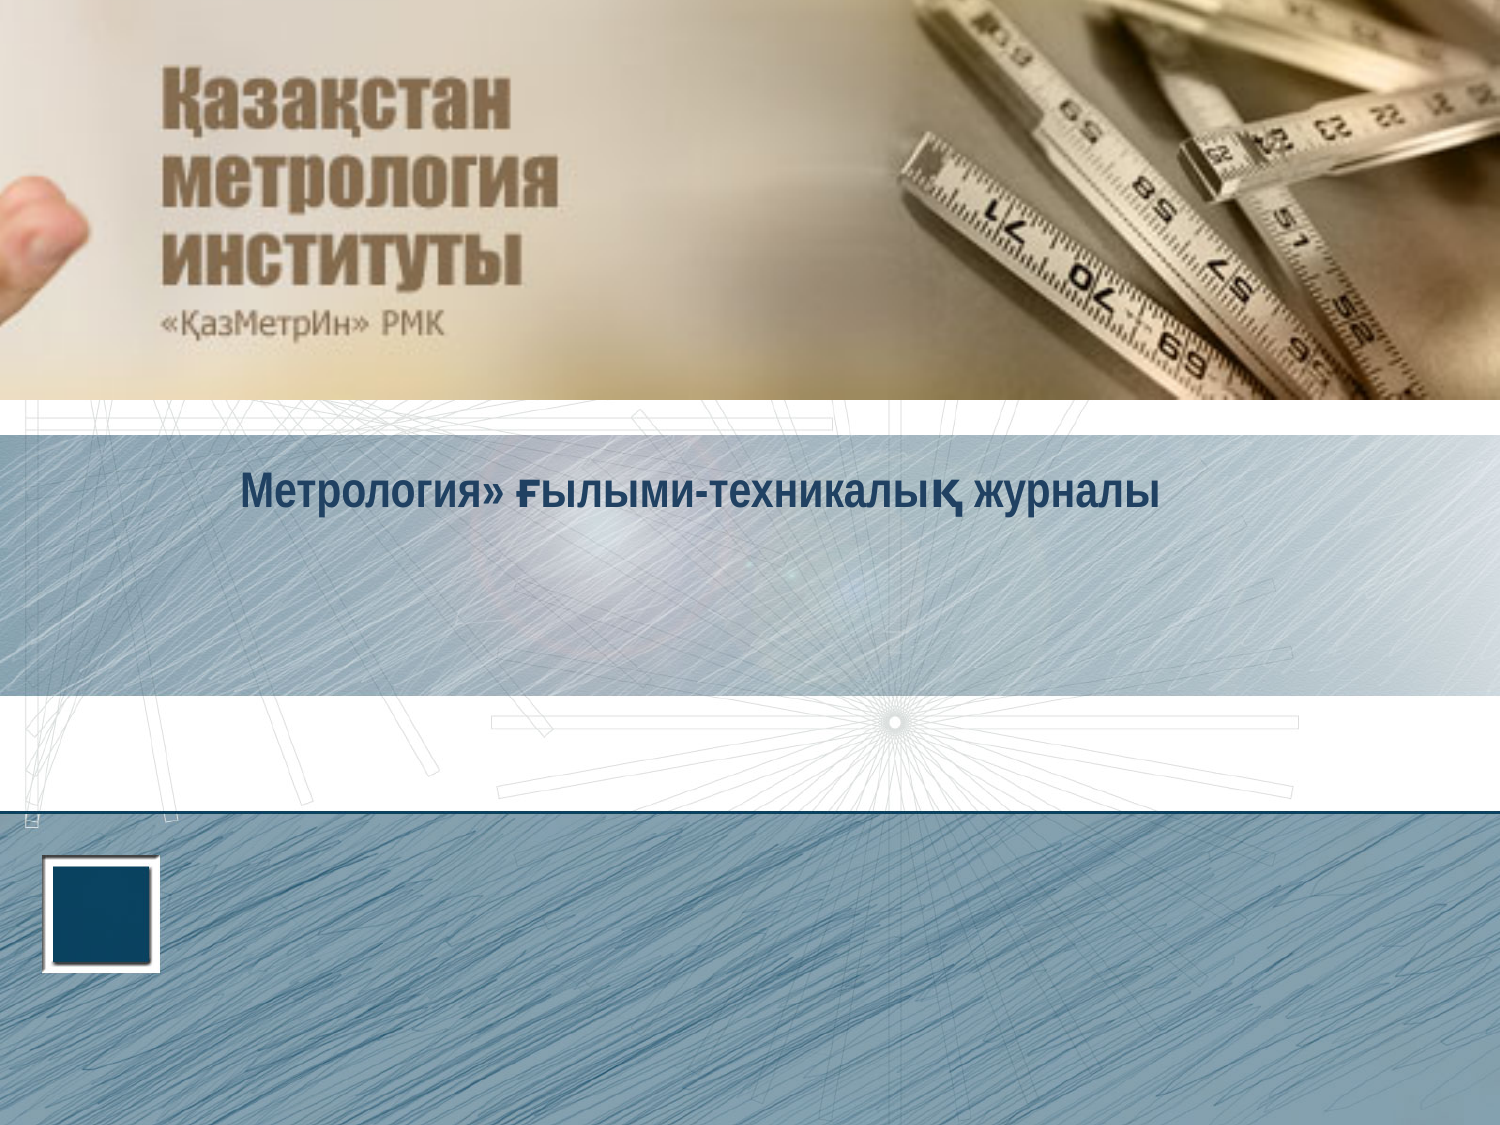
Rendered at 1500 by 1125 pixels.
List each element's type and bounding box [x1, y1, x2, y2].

picture [0, 0, 1500, 1125]
text_box [224, 449, 1275, 738]
